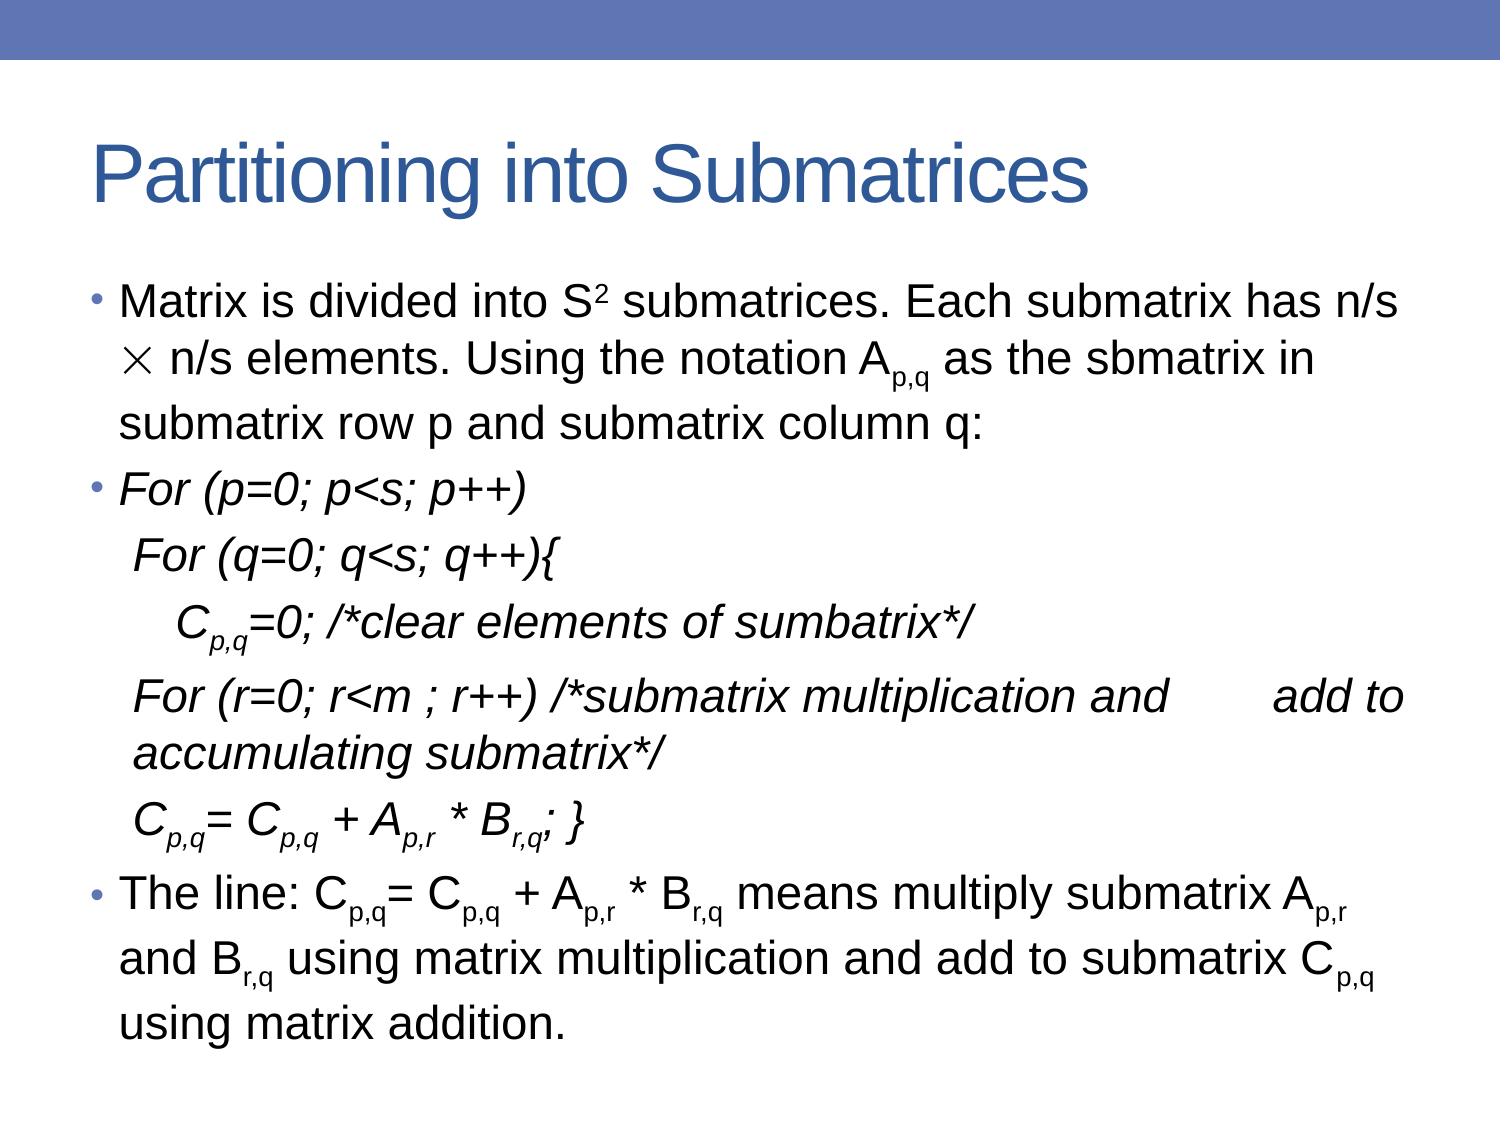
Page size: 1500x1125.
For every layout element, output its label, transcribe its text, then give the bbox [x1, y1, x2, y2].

title Partitioning into Submatrices [75, 87, 1425, 250]
list Matrix is divided into S2 submatrices. Each submatrix has n/s  n/s elements. Using the notation Ap,q as the sbmatrix in submatrix row p and submatrix column q: For (p=0; p<s; p++) For (q=0; q<s; q++){ Cp,q=0; /*clear elements of sumbatrix*/ For (r=0; r<m ; r++) /*submatrix multiplication and add to accumulating submatrix*/ Cp,q= Cp,q + Ap,r * Br,q; } The line: Cp,q= Cp,q + Ap,r * Br,q means multiply submatrix Ap,r and Br,q using matrix multiplication and add to submatrix Cp,q using matrix addition. [75, 262, 1425, 1063]
